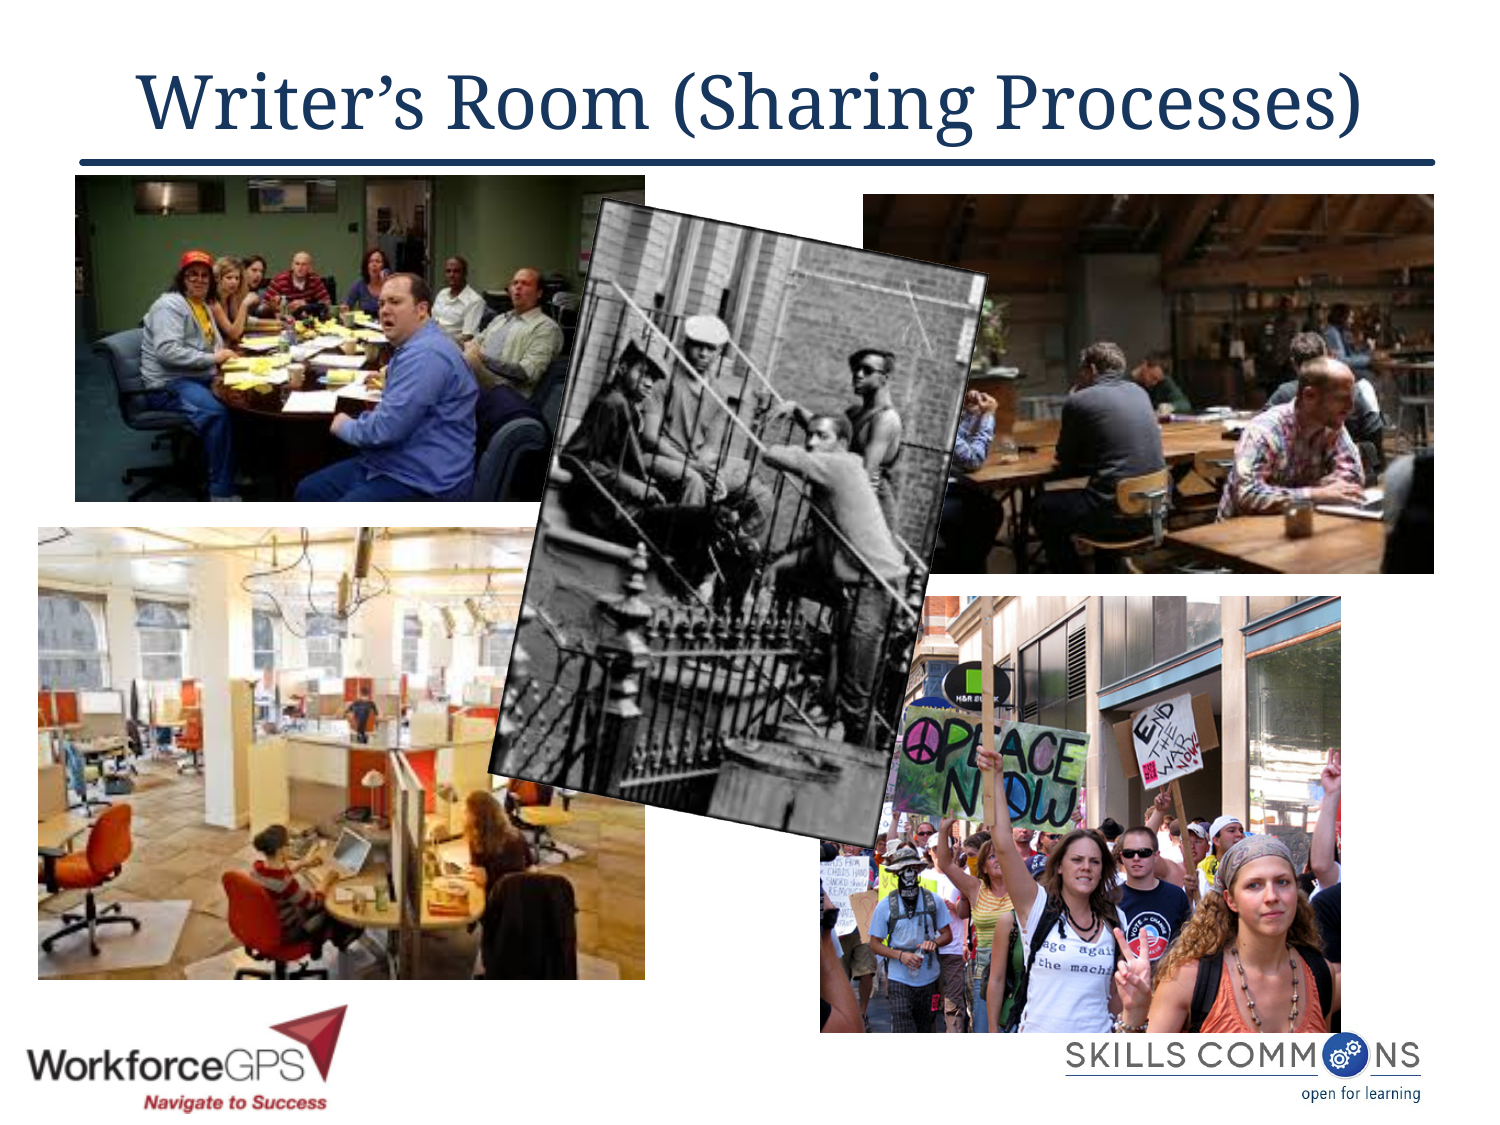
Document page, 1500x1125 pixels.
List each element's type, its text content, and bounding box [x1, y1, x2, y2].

picture [24, 1004, 351, 1114]
picture [74, 175, 1434, 1113]
title Writer’s Room (Sharing Processes) [75, 50, 1425, 150]
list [38, 526, 645, 980]
